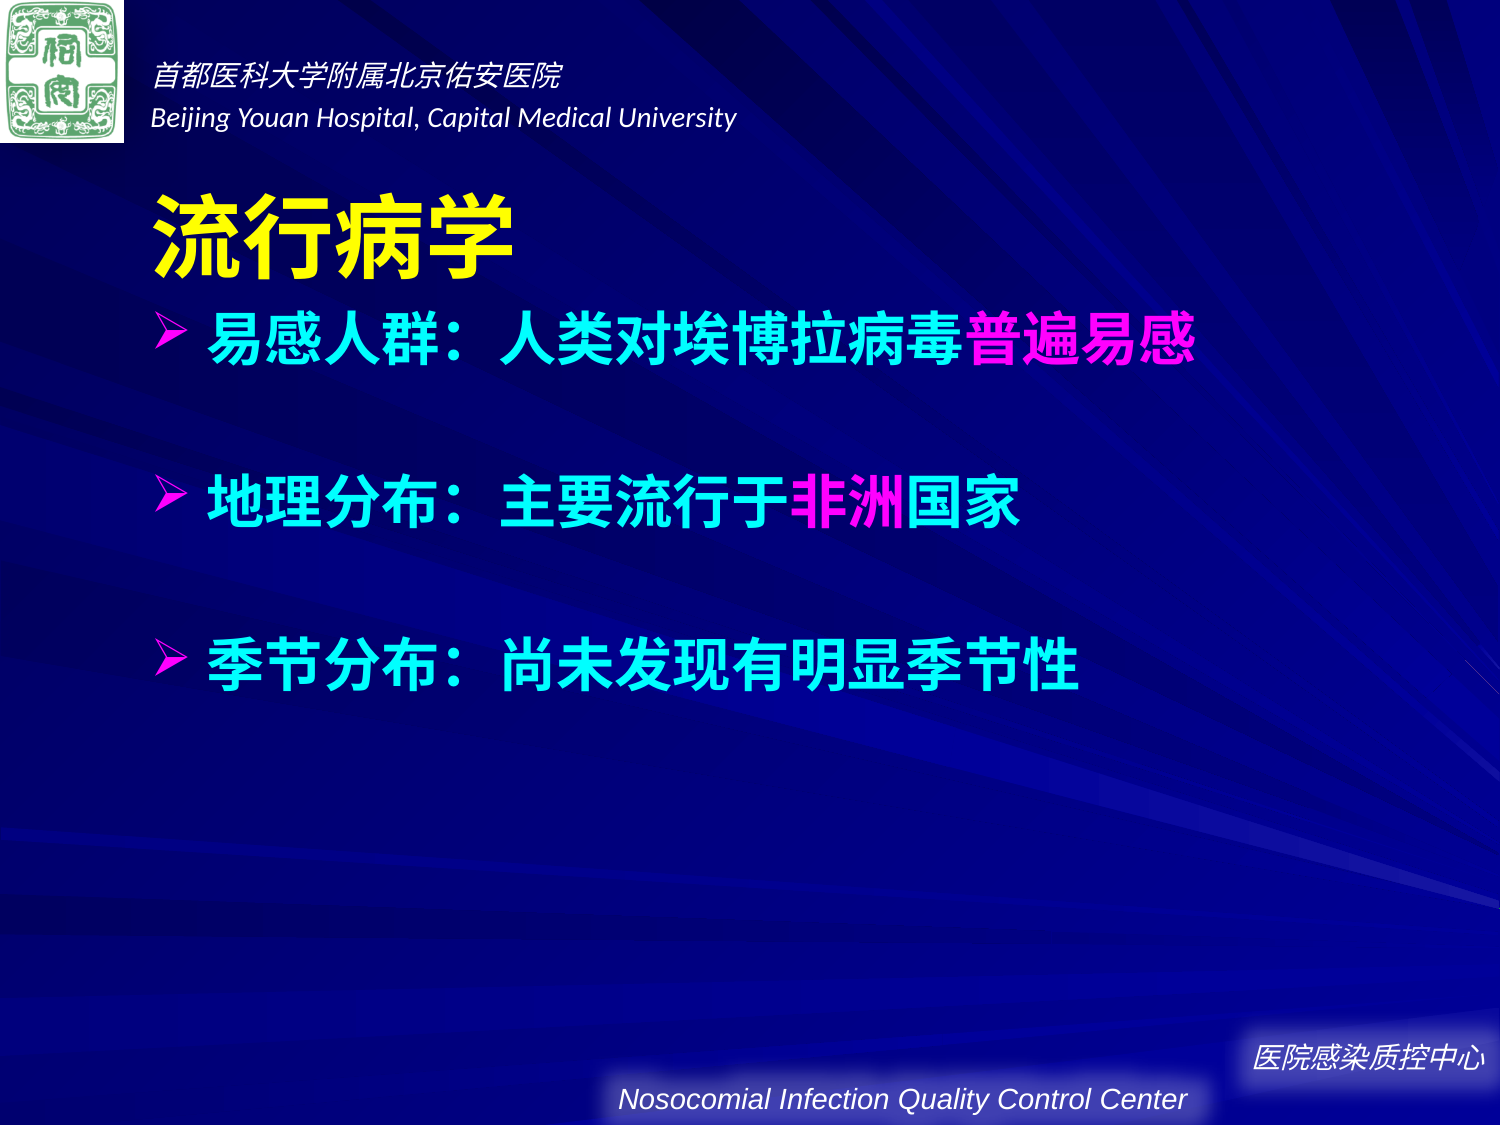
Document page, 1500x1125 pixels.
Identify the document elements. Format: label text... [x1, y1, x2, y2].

picture [0, 0, 125, 144]
text_box 首都医科大学附属北京佑安医院 Beijing Youan Hospital, Capital Medical University [135, 50, 1253, 141]
text_box 流行病学 易感人群：人类对埃博拉病毒普遍易感 地理分布：主要流行于非洲国家 季节分布：尚未发现有明显季节性 [135, 172, 1365, 536]
text_box 医院感染质控中心 Nosocomial Infection Quality Control Center [0, 1030, 1500, 1125]
